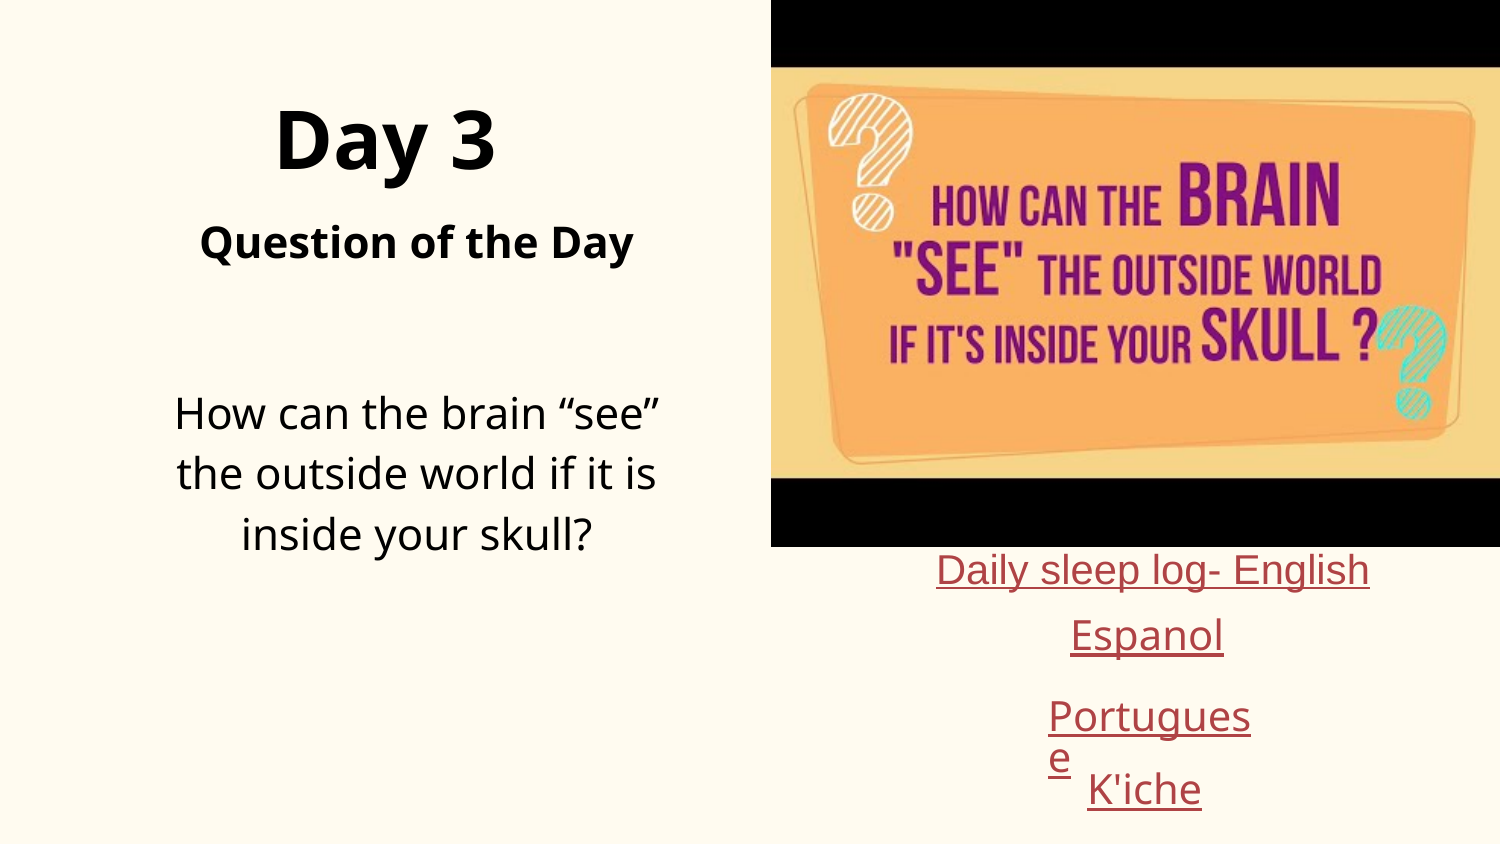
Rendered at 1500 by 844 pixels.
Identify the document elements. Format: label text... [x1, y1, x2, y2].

text_box Portuguese [1032, 674, 1274, 762]
picture [771, 0, 1500, 547]
list Question of the Day How can the brain “see” the outside world if it is inside your skull? [51, 192, 708, 750]
title Day 3 [51, 72, 719, 174]
text_box K'iche [1072, 748, 1235, 836]
text_box Espanol [1055, 593, 1252, 674]
text_box Daily sleep log- English [921, 555, 1386, 608]
